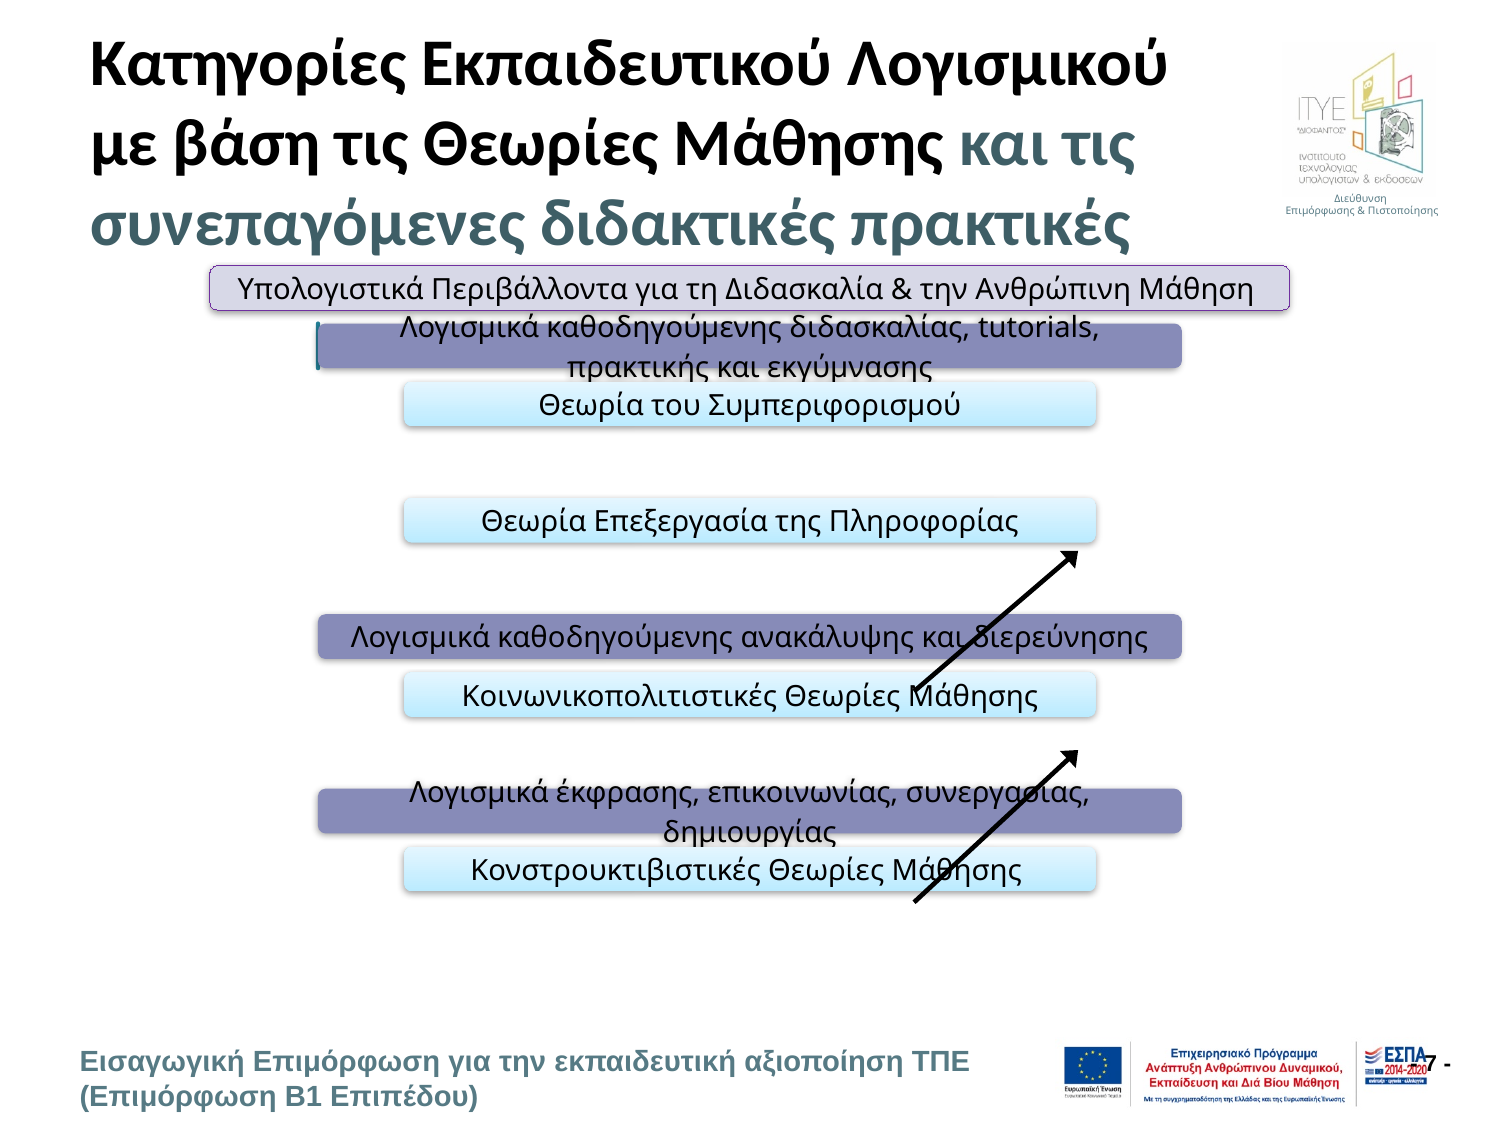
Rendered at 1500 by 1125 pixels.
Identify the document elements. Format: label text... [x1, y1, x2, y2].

picture [1282, 42, 1436, 197]
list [74, 265, 1426, 1008]
picture [1055, 1037, 1436, 1111]
title Κατηγορίες Εκπαιδευτικού Λογισμικού με βάση τις Θεωρίες Μάθησης και τις συνεπαγόμενες διδακτικές πρακτικές [75, 45, 1266, 233]
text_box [913, 550, 1079, 692]
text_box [913, 749, 1079, 903]
